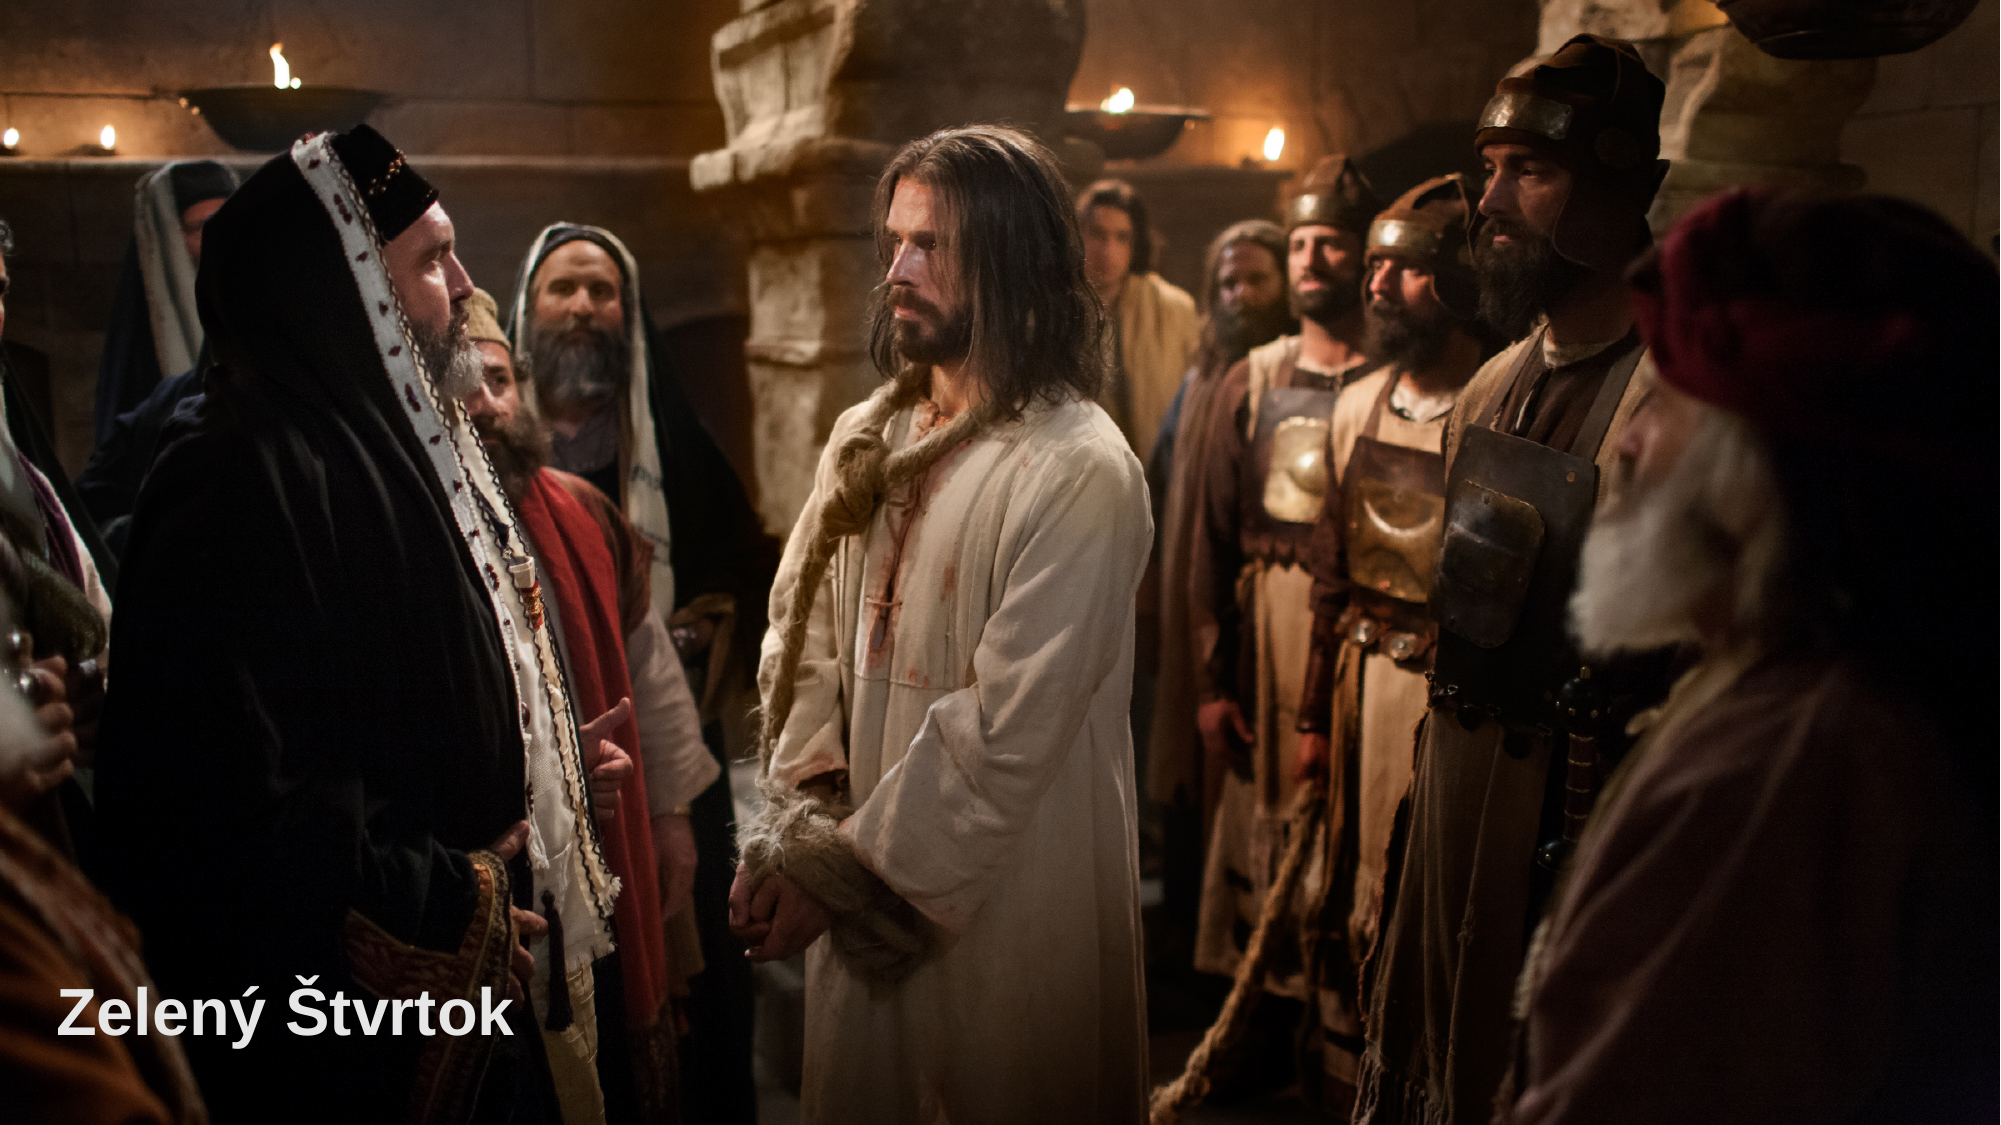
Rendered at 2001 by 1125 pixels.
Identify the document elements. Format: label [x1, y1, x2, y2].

list [0, 0, 2000, 1125]
